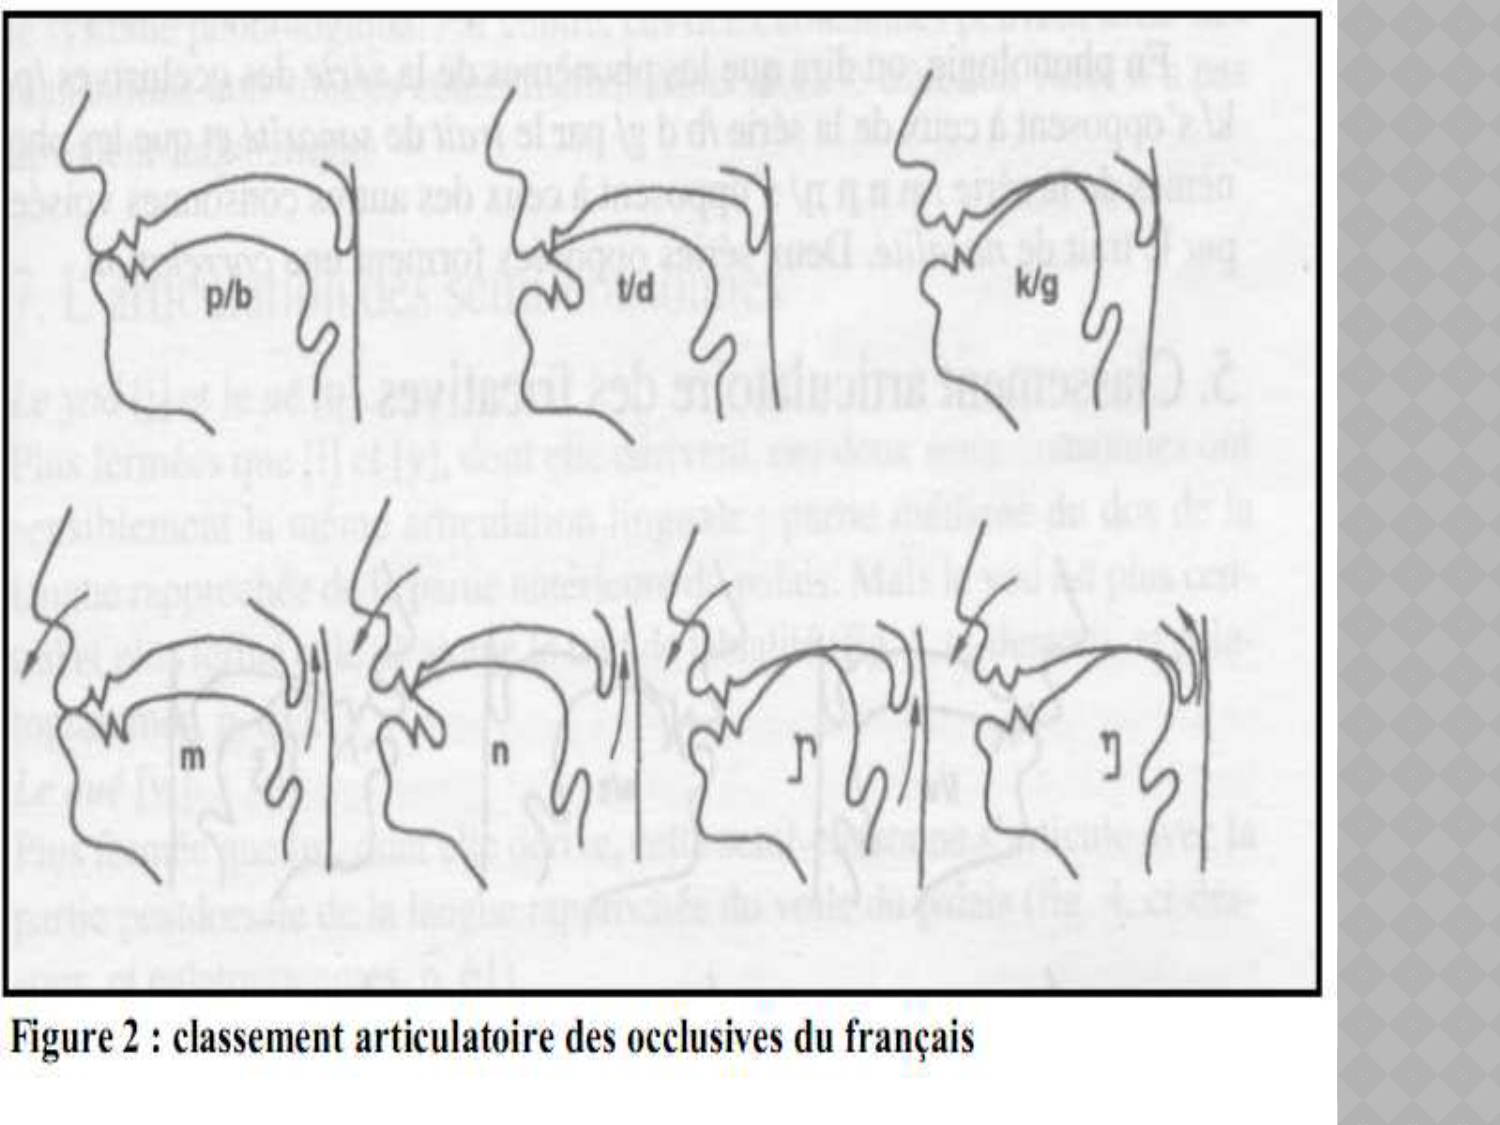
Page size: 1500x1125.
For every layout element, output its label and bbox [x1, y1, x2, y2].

list [0, 0, 1337, 1079]
